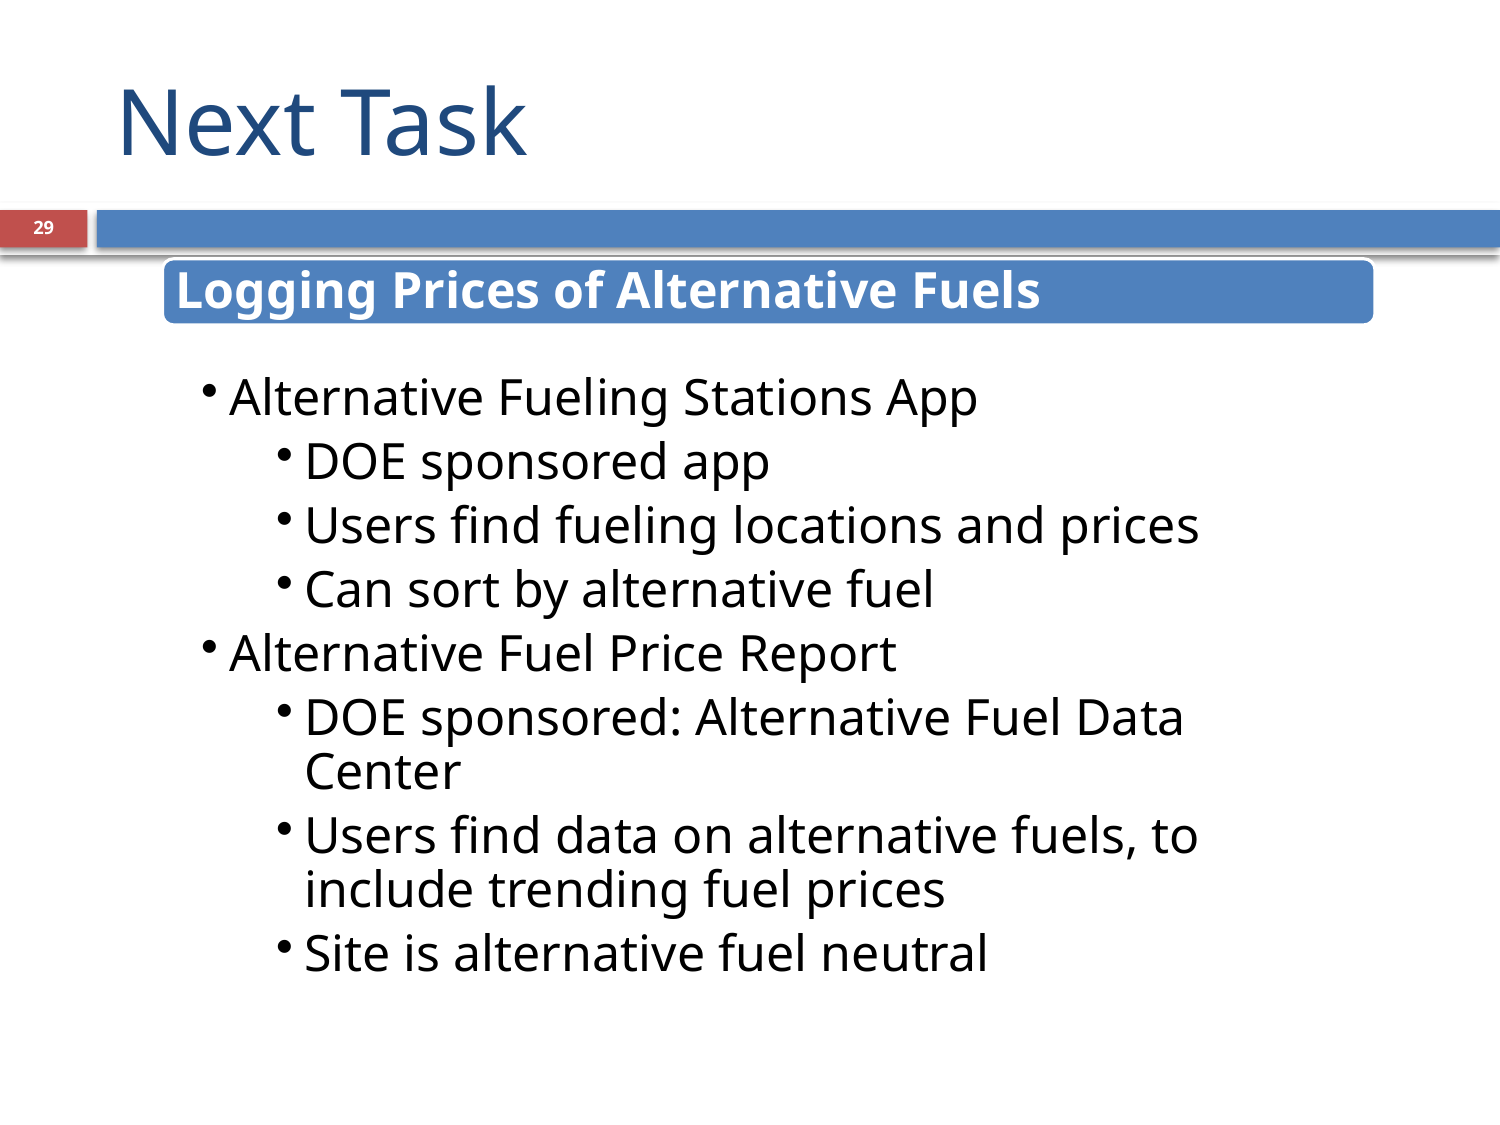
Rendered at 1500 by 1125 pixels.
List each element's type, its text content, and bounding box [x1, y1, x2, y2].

text_box Logging Prices of Alternative Fuels [160, 257, 1377, 327]
text_box Alternative Fueling Stations App DOE sponsored app Users find fueling locations and prices Can sort by alternative fuel Alternative Fuel Price Report DOE sponsored: Alternative Fuel Data Center Users find data on alternative fuels, to include trending fuel prices Site is alternative fuel neutral [162, 369, 1375, 975]
title Next Task [100, 37, 1438, 200]
slide_number 29 [0, 208, 88, 249]
